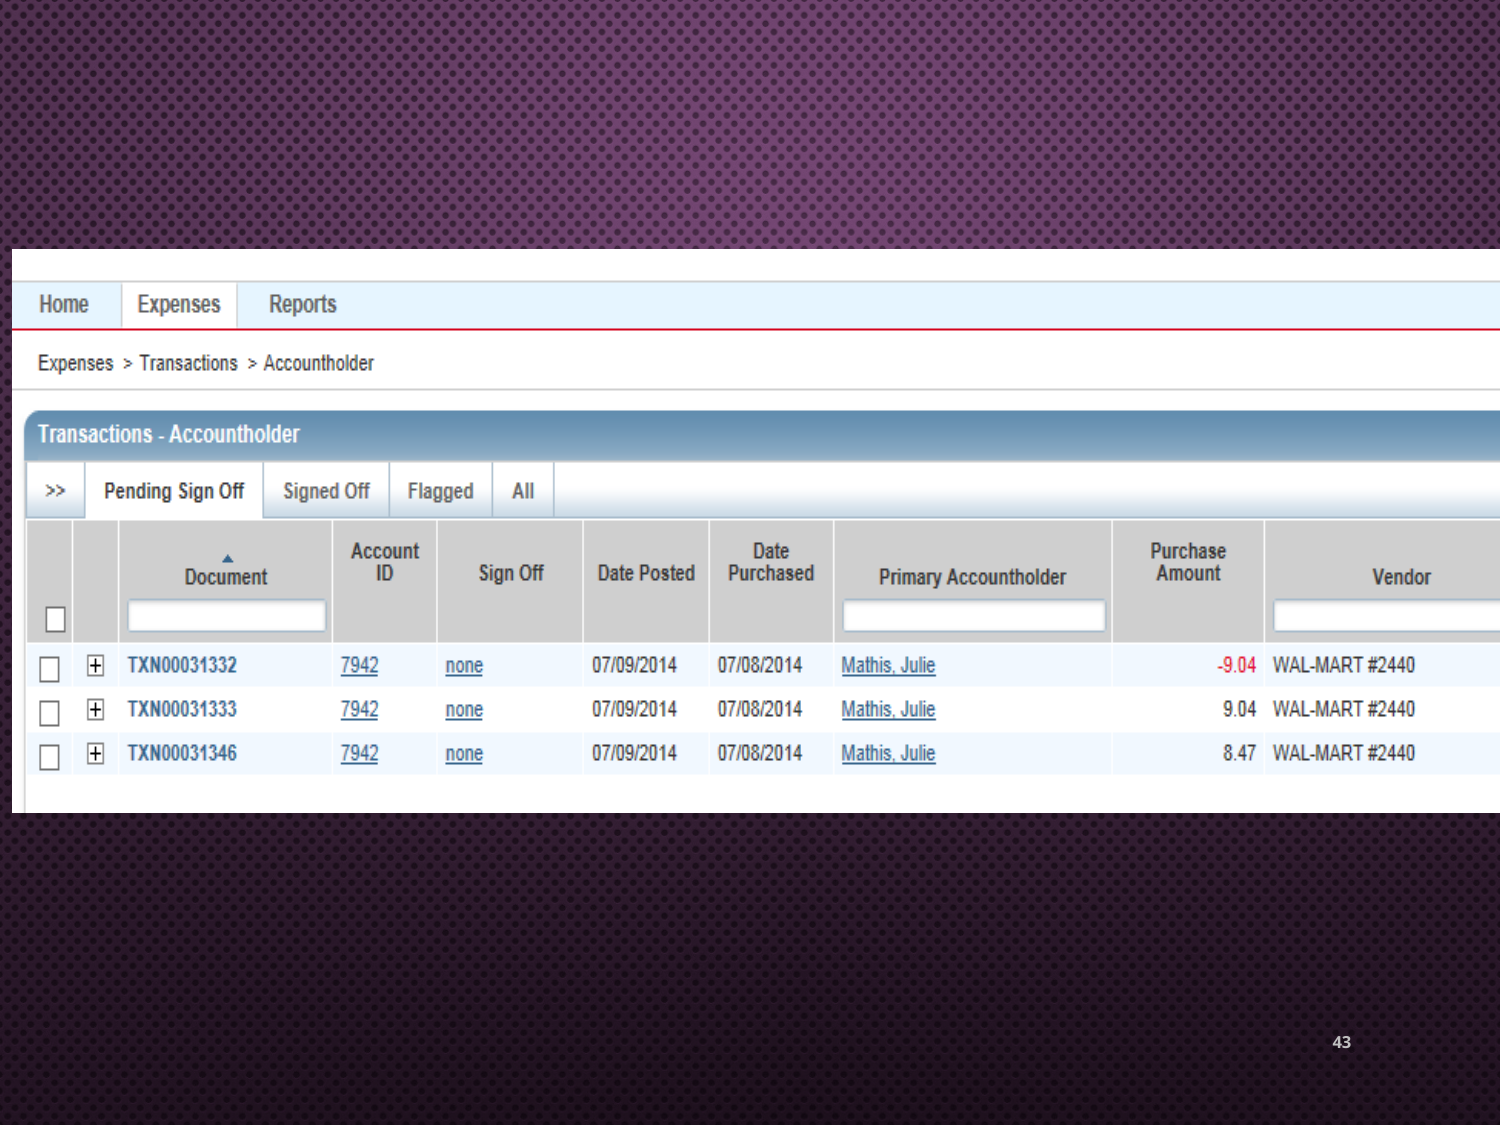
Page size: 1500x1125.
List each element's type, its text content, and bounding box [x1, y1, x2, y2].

picture [12, 249, 1500, 813]
slide_number 43 [1298, 1013, 1367, 1074]
